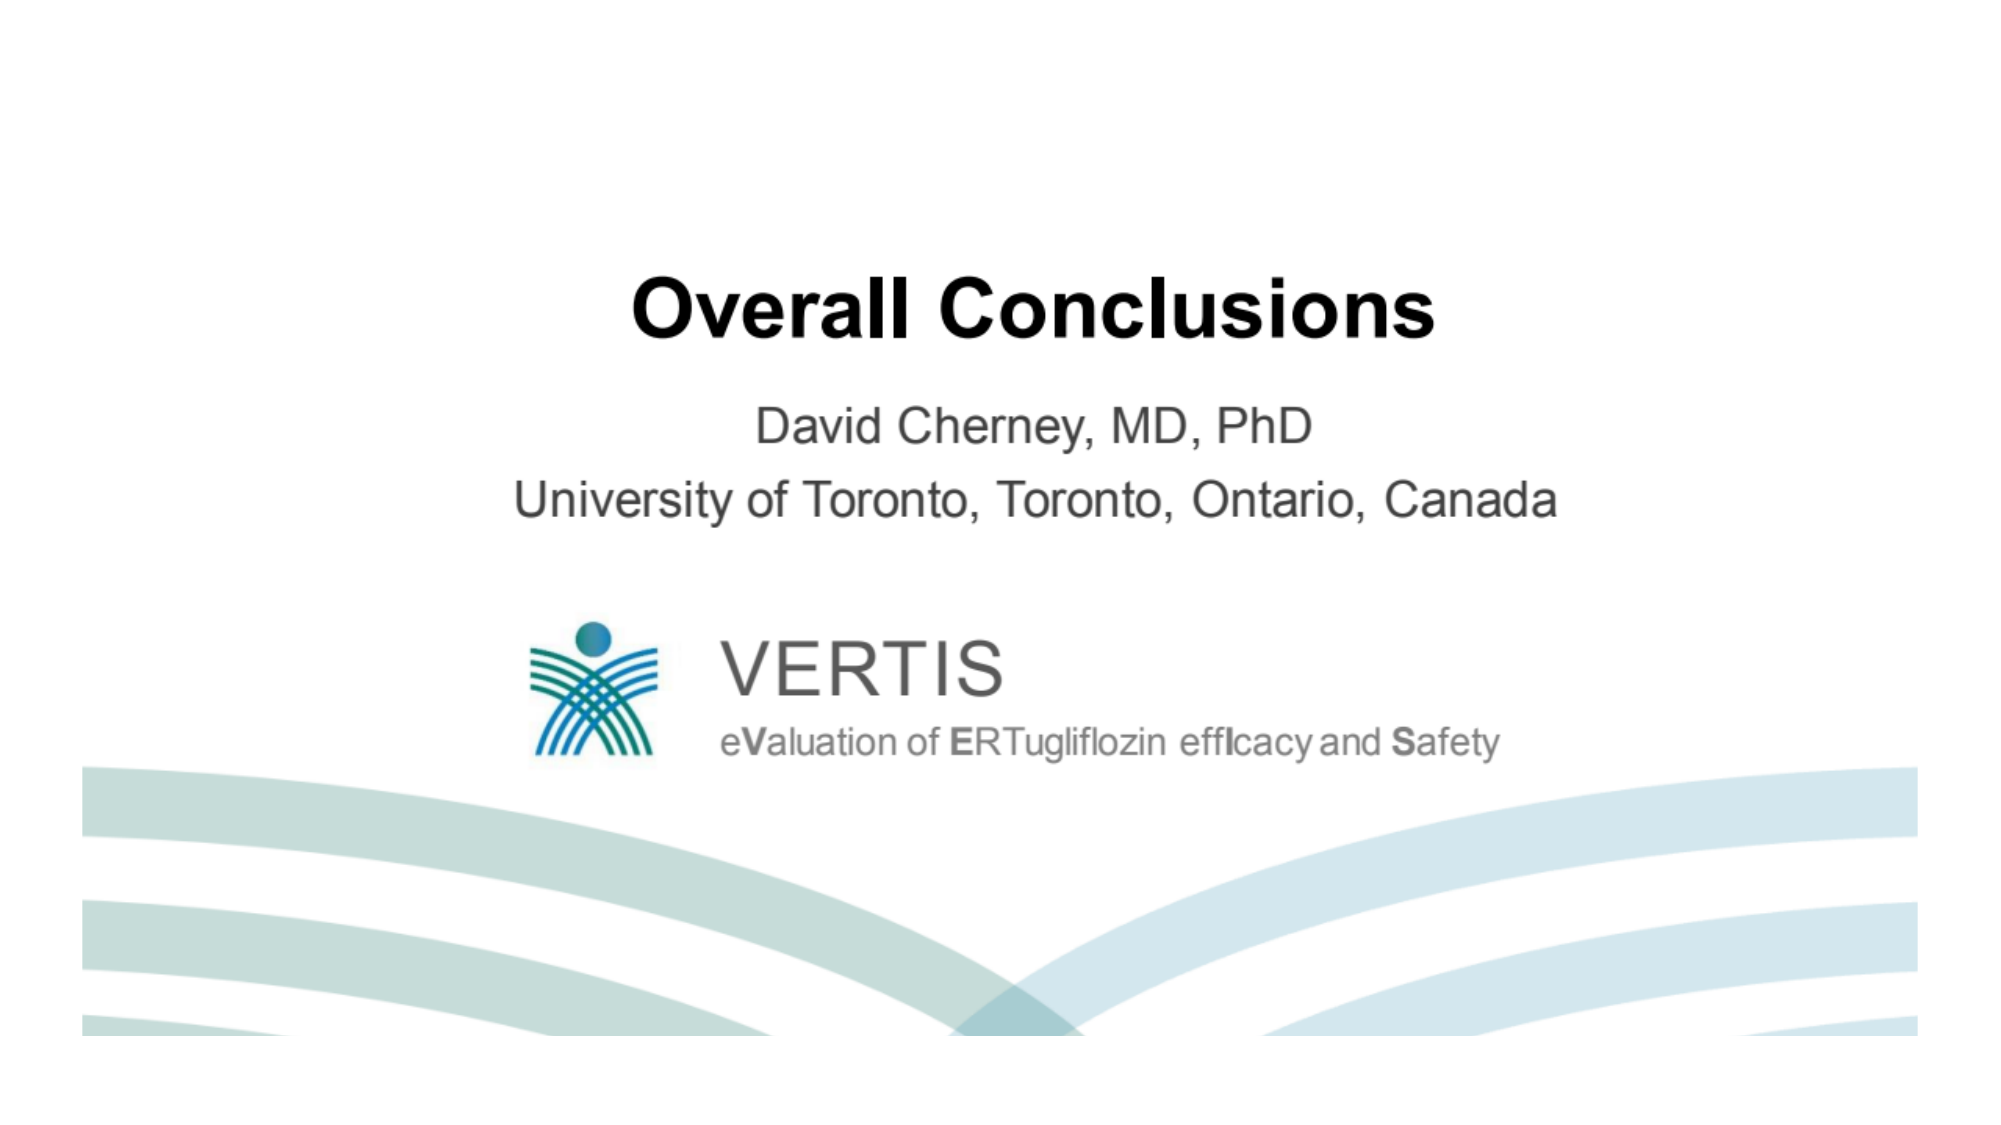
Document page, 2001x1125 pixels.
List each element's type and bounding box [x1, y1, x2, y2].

picture [82, 89, 1918, 1036]
